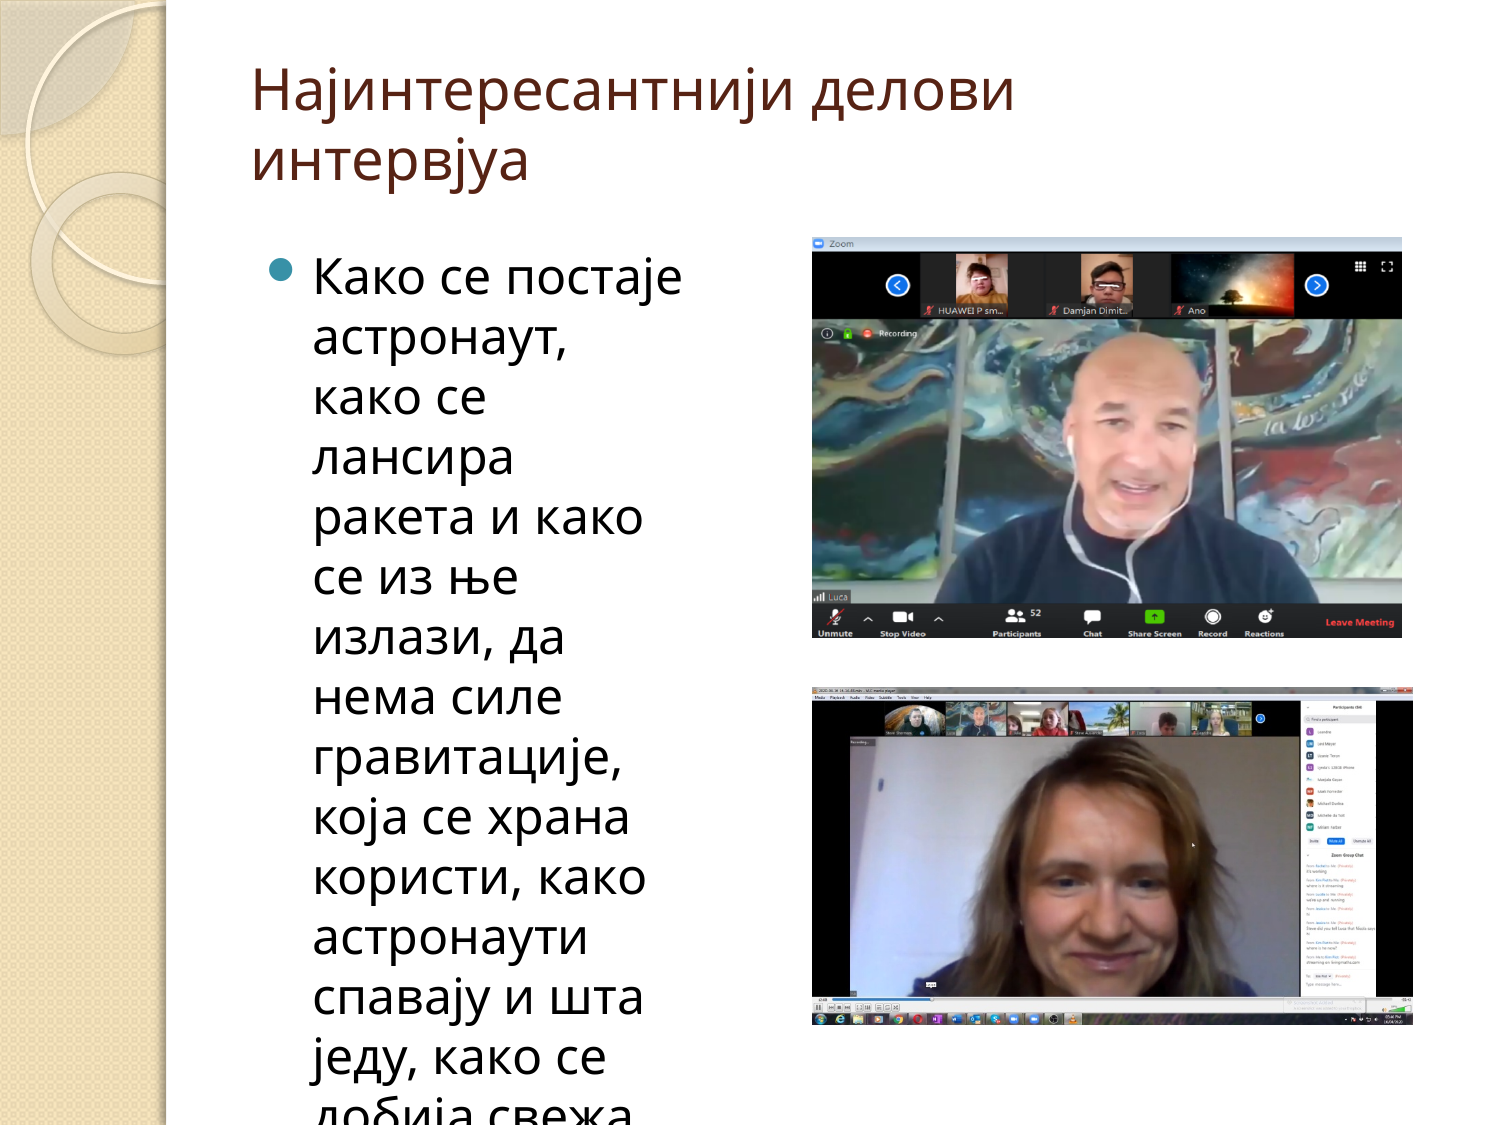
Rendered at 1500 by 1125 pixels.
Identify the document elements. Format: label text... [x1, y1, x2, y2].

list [812, 687, 1413, 1026]
list Како се постаје астронаут, како се лансира ракета и како се из ње излази, да нема силе гравитације, која се храна користи, како астронаути спавају и шта једу, како се добија свежа вода за пиће. [237, 237, 700, 1088]
picture [812, 237, 1402, 638]
title Најинтересантнији делови интервјуа [235, 45, 1075, 200]
